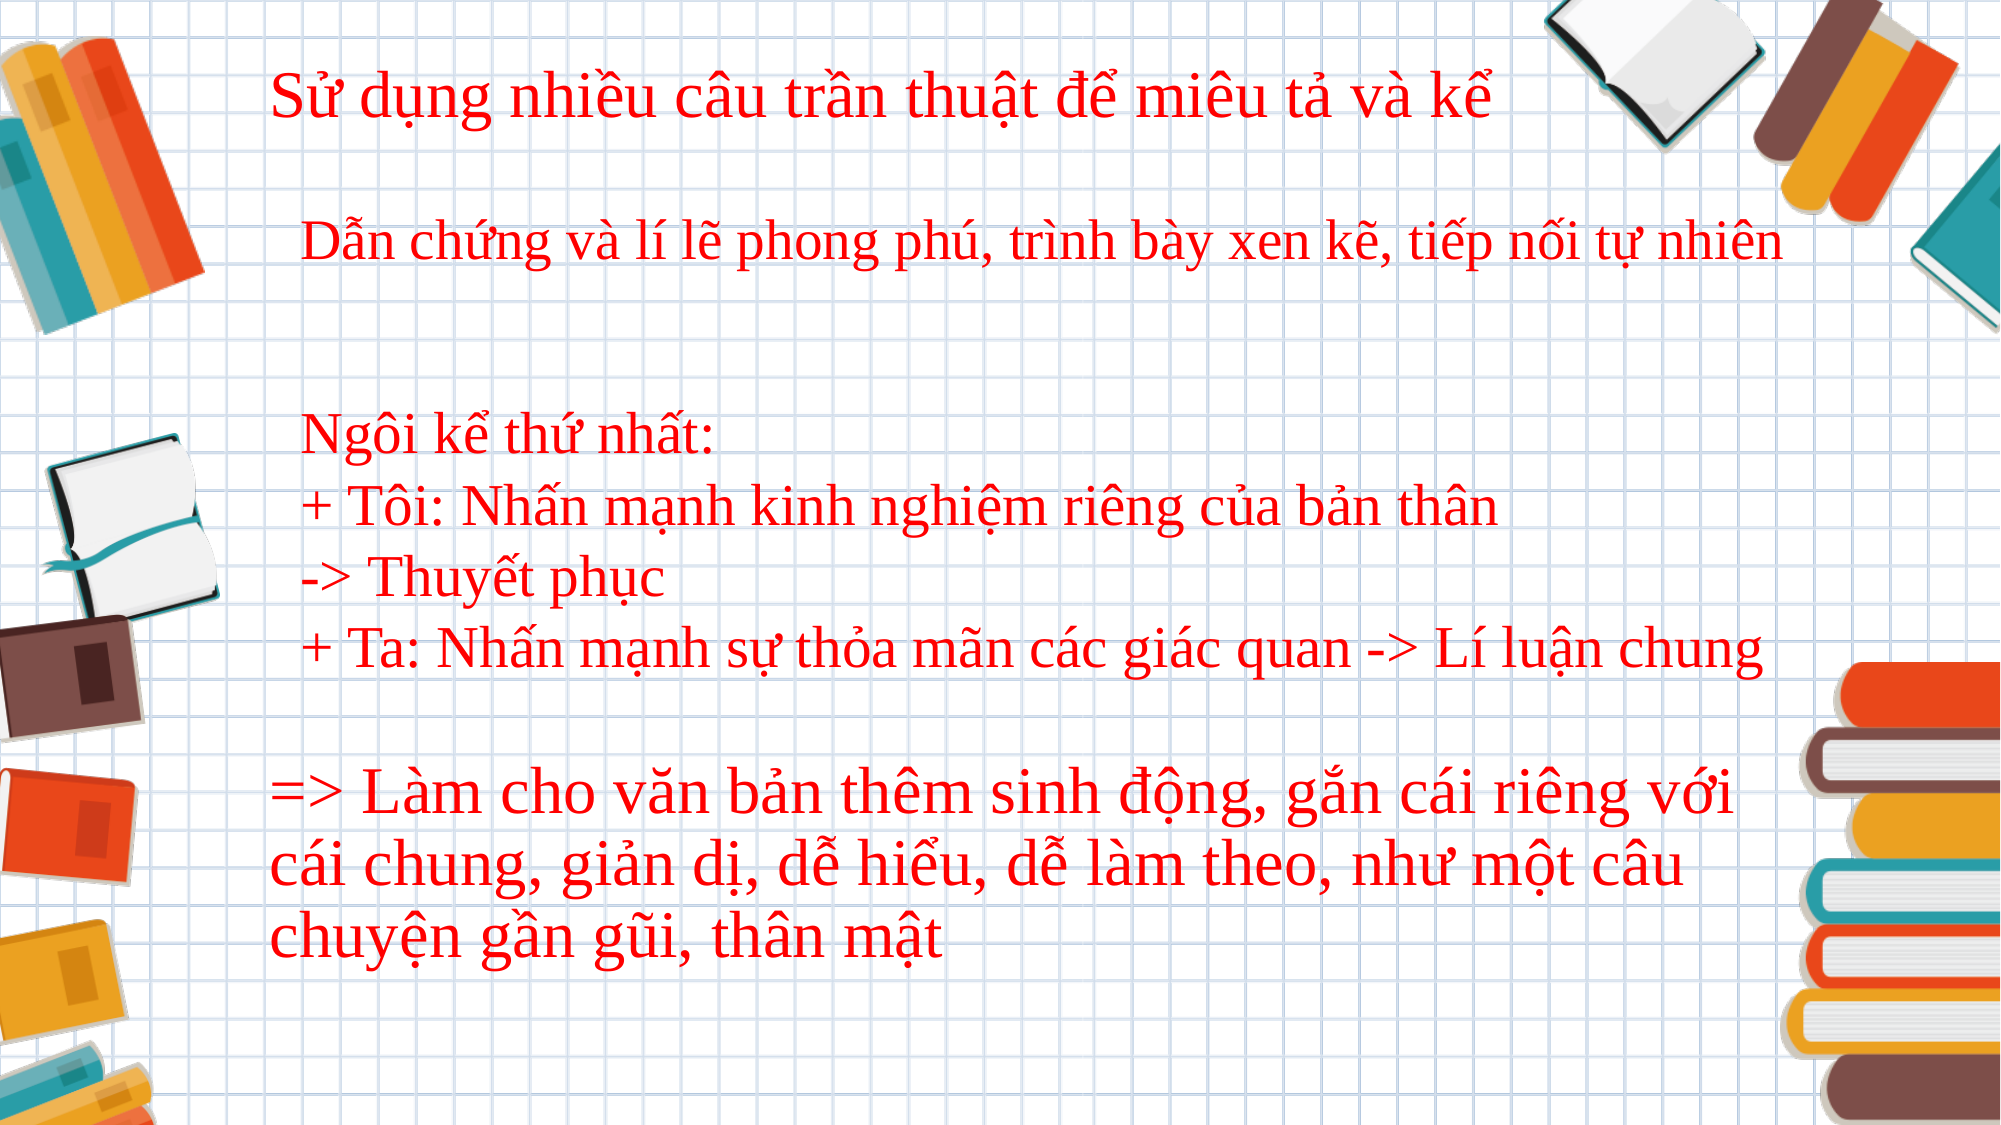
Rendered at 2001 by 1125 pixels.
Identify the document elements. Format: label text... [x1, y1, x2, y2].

text_box Sử dụng nhiều câu trần thuật để miêu tả và kể [254, 52, 1793, 177]
text_box Dẫn chứng và lí lẽ phong phú, trình bày xen kẽ, tiếp nối tự nhiên [285, 202, 1824, 327]
picture [1780, 662, 2001, 1125]
picture [0, 433, 220, 1125]
picture [1543, 0, 2001, 335]
picture [0, 36, 205, 335]
text_box => Làm cho văn bản thêm sinh động, gắn cái riêng với cái chung, giản dị, dễ hiểu, dễ làm theo, như một câu chuyện gần gũi, thân mật [254, 748, 1793, 1110]
title Ngôi kể thứ nhất: + Tôi: Nhấn mạnh kinh nghiệm riêng của bản thân -> Thuyết phục + Ta: Nhấn mạnh sự thỏa mãn các giác quan -> Lí luận chung [285, 387, 1824, 749]
